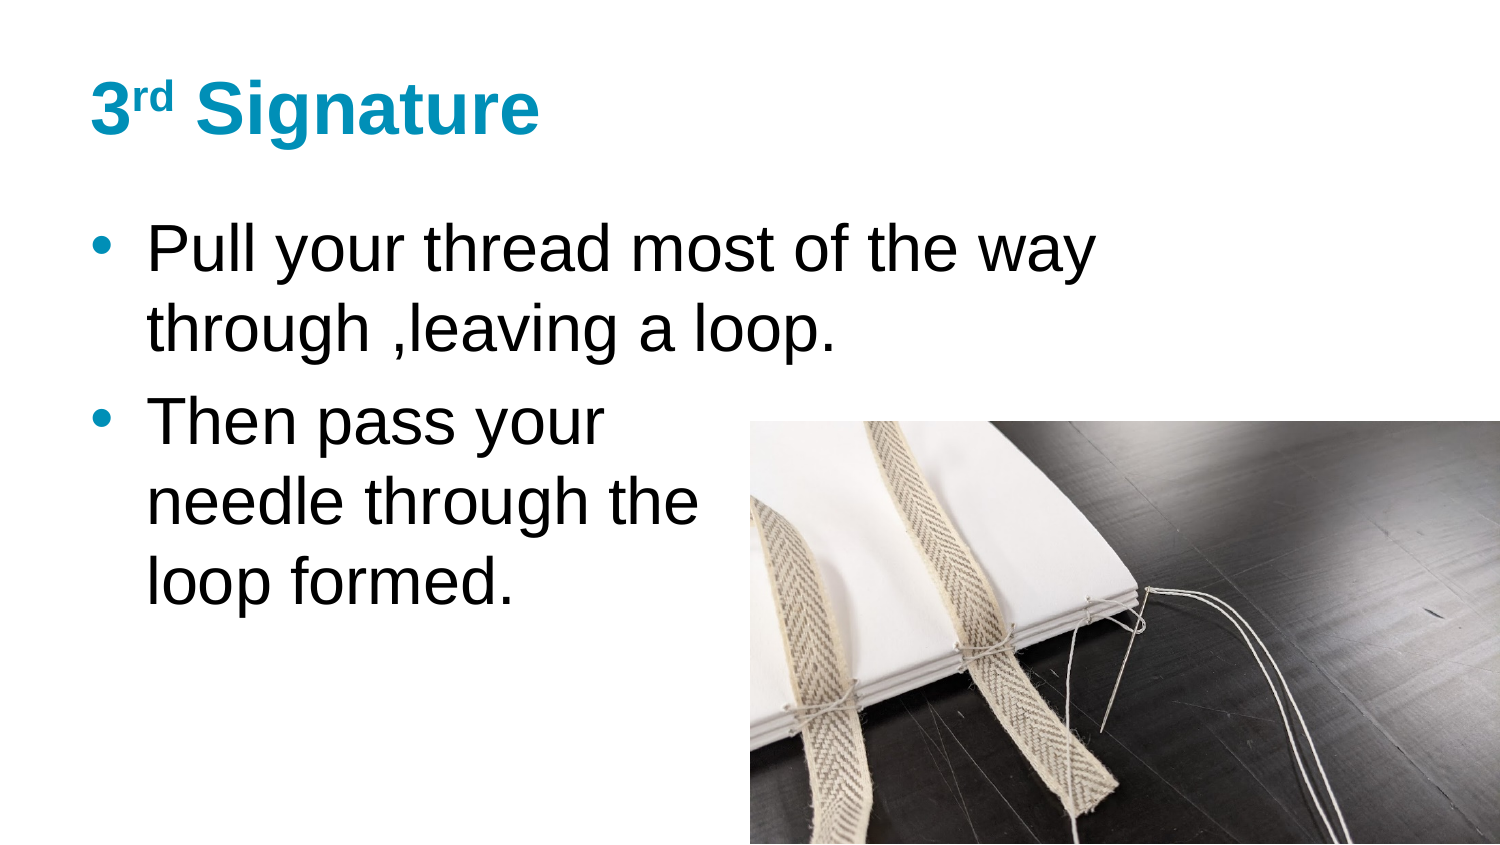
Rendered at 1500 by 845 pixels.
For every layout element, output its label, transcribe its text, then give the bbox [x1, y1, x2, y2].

picture [750, 421, 1500, 844]
list Pull your thread most of the way through ,leaving a loop. Then pass your needle through the loop formed. [75, 196, 1282, 754]
title 3rd Signature [75, 33, 1425, 175]
